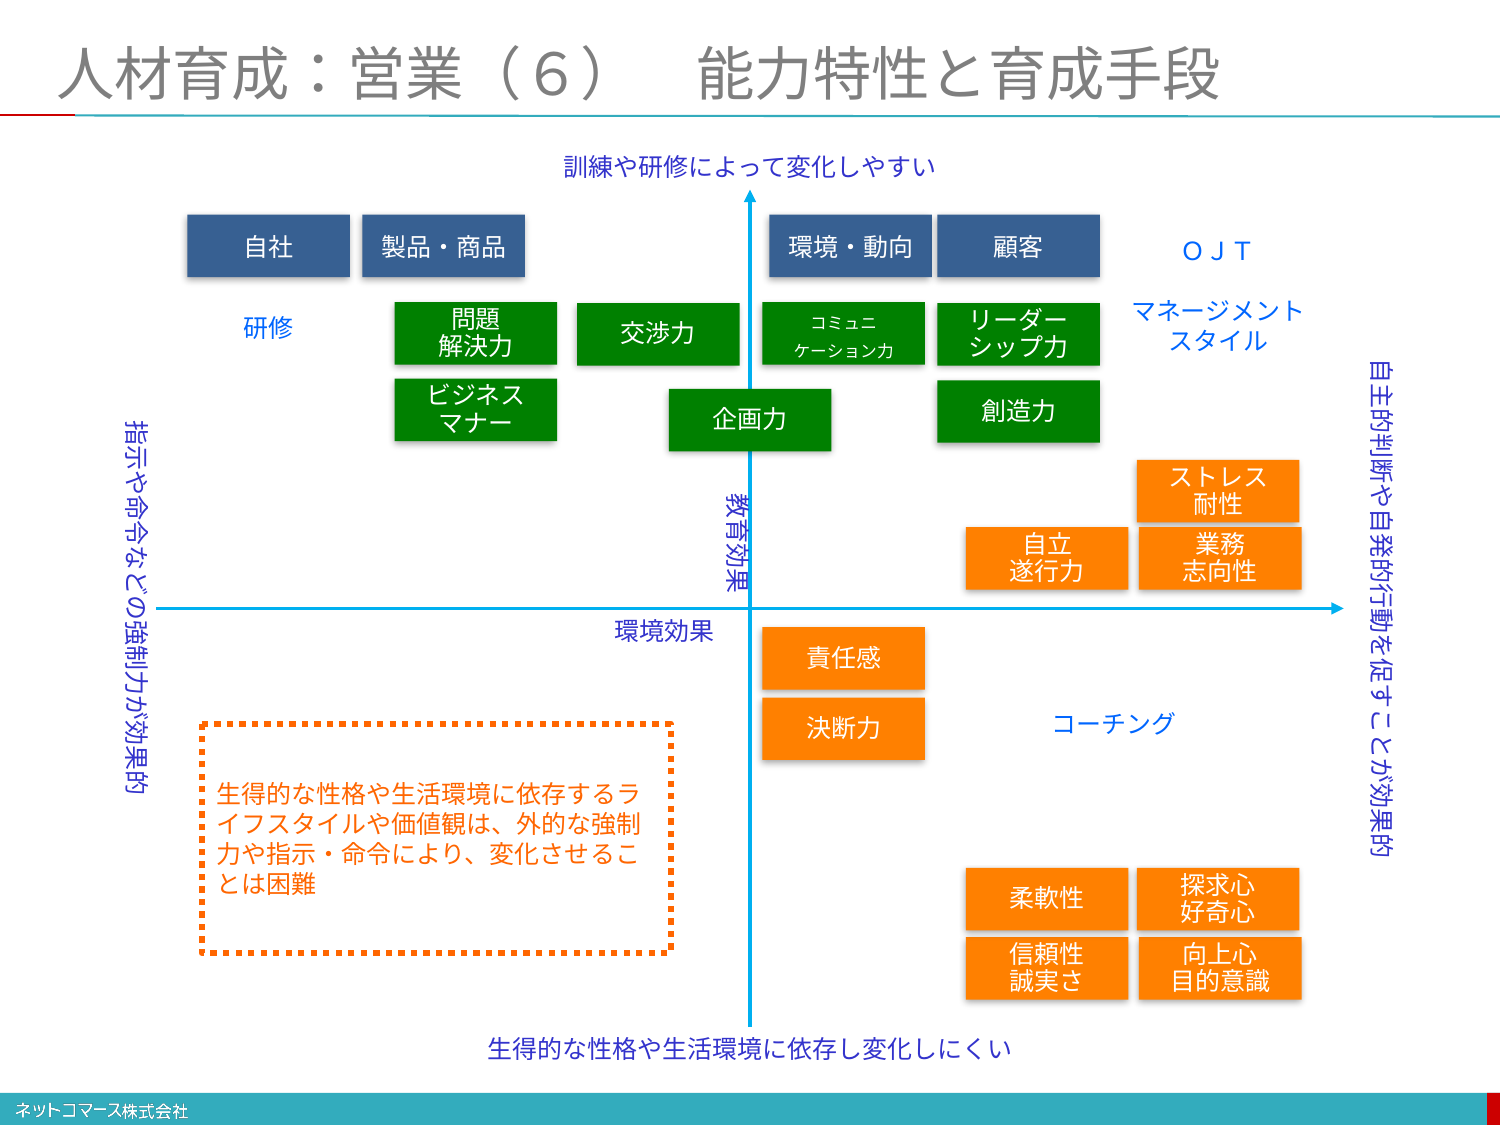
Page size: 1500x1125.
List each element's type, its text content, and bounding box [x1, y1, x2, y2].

text_box 環境・動向 [768, 214, 933, 278]
picture [16, 1101, 188, 1120]
text_box 信頼性 誠実さ [965, 938, 1129, 1000]
text_box ビジネス マナー [394, 378, 558, 442]
text_box 向上心 目的意識 [1138, 937, 1302, 1000]
text_box 決断力 [762, 697, 926, 761]
text_box 教育効果 [699, 478, 745, 595]
title 人材育成：営業（６） 能力特性と育成手段 [41, 33, 1375, 111]
text_box 生得的な性格や生活環境に依存し変化しにくい [473, 1026, 1028, 1072]
text_box 製品・商品 [362, 214, 526, 278]
text_box 教育効果 [754, 478, 761, 595]
text_box コミュニ ケーション力 [762, 301, 926, 365]
text_box 自立 遂行力 [965, 526, 1129, 590]
text_box 責任感 [762, 626, 926, 690]
text_box 業務 志向性 [1138, 526, 1302, 590]
text_box リーダー シップ力 [937, 302, 1101, 366]
text_box 指示や命令などの強制力が効果的 [99, 411, 160, 806]
text_box ストレス 耐性 [1136, 459, 1300, 523]
text_box 創造力 [937, 379, 1101, 444]
text_box 生得的な性格や生活環境に依存するライフスタイルや価値観は、外的な強制力や指示・命令により、変化させることは困難 [201, 723, 671, 953]
text_box 自社 [187, 214, 351, 278]
text_box 研修 [166, 305, 371, 351]
text_box 探求心 好奇心 [1136, 867, 1300, 931]
text_box 企画力 [754, 388, 832, 452]
text_box ＯＪＴ マネージメント スタイル [1115, 228, 1321, 363]
text_box 問題 解決力 [394, 301, 558, 365]
text_box 訓練や研修によって変化しやすい [548, 144, 952, 189]
text_box 企画力 [668, 388, 745, 452]
text_box 交渉力 [576, 302, 740, 366]
text_box 環境効果 [589, 616, 740, 654]
text_box 自主的判断や自発的行動を促すことが効果的 [1344, 348, 1405, 869]
text_box コーチング [965, 701, 1263, 747]
text_box 柔軟性 [965, 867, 1129, 931]
text_box 顧客 [937, 214, 1101, 278]
